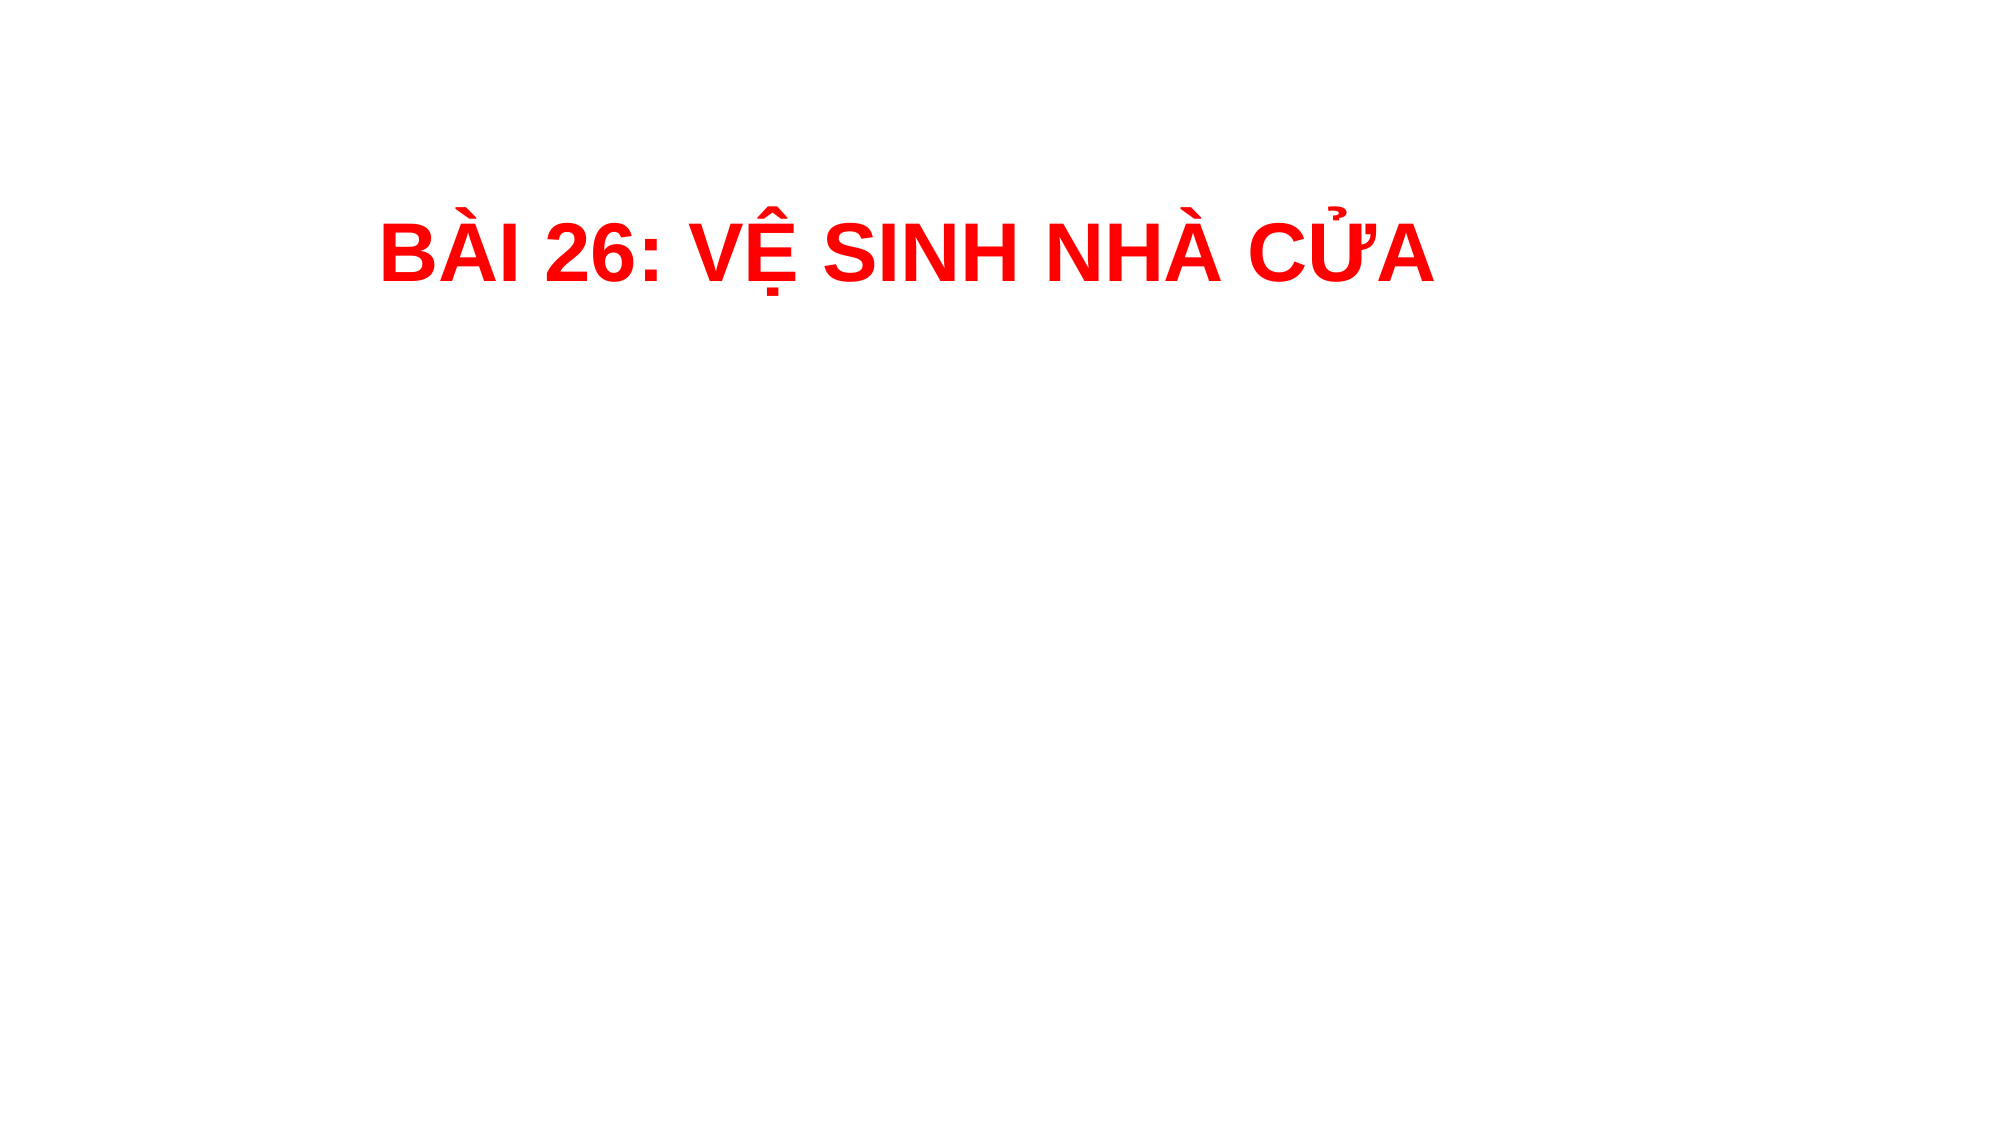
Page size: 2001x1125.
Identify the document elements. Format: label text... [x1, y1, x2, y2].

text_box BÀI 26: VỆ SINH NHÀ CỬA [363, 190, 1919, 306]
